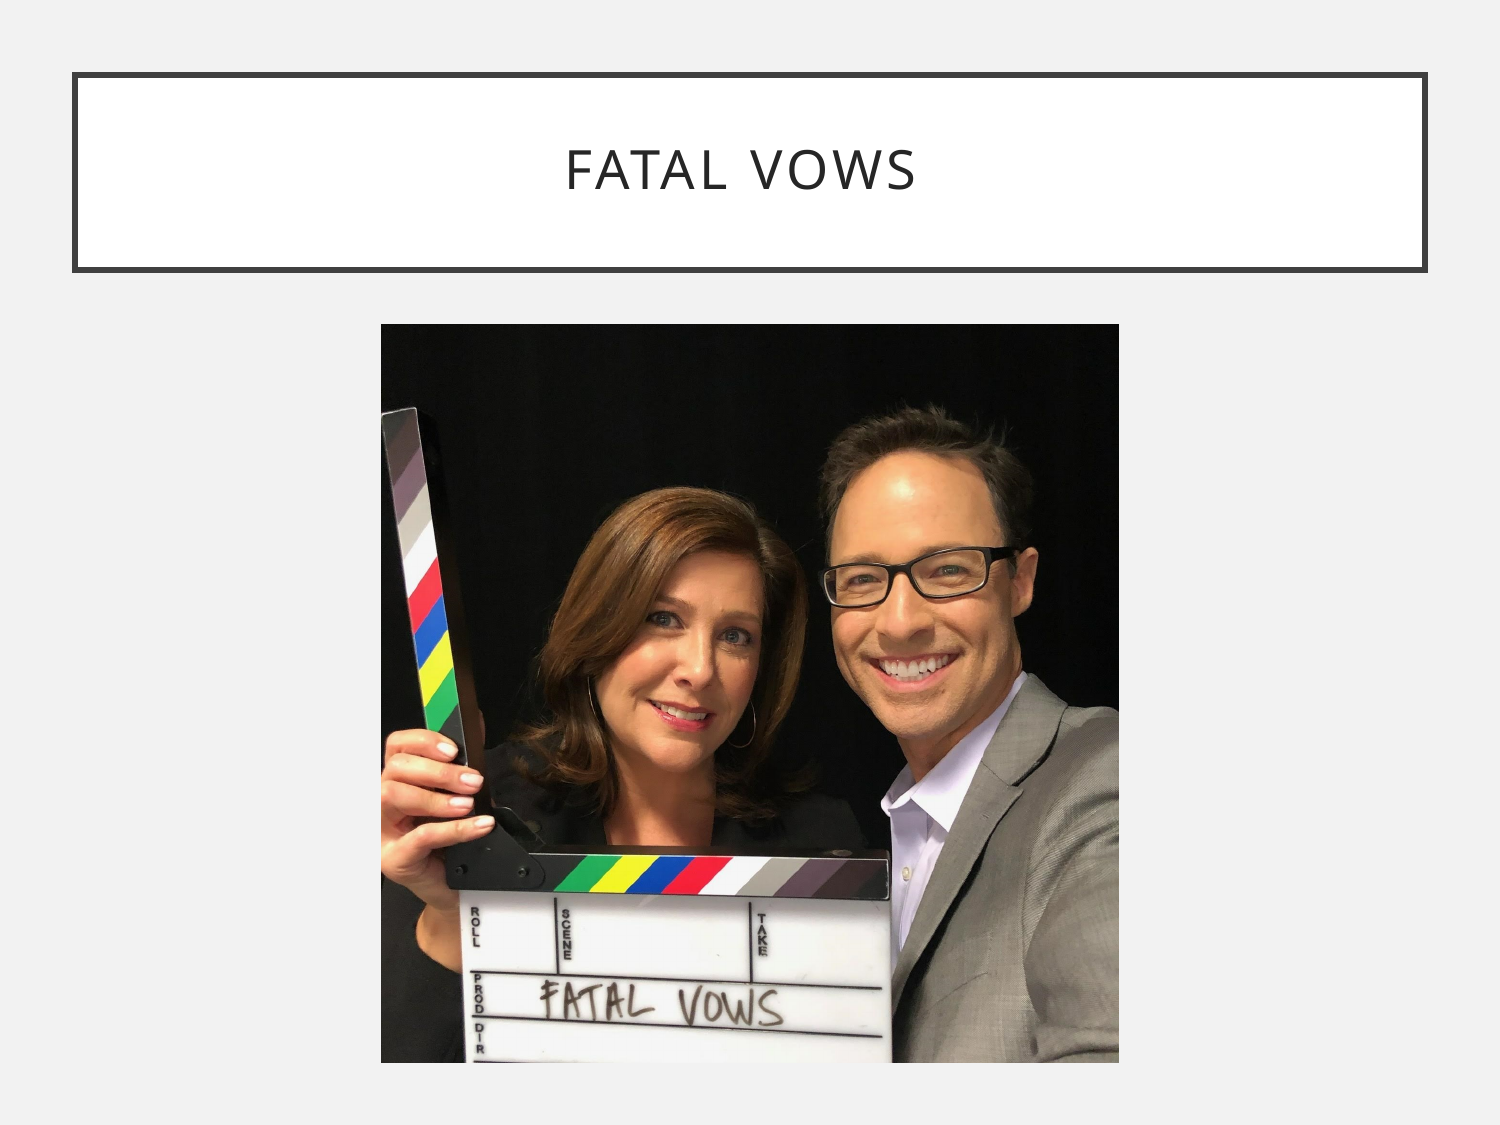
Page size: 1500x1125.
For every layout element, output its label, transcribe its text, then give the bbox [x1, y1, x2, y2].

title Fatal vows [72, 72, 1428, 273]
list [381, 324, 1119, 1063]
